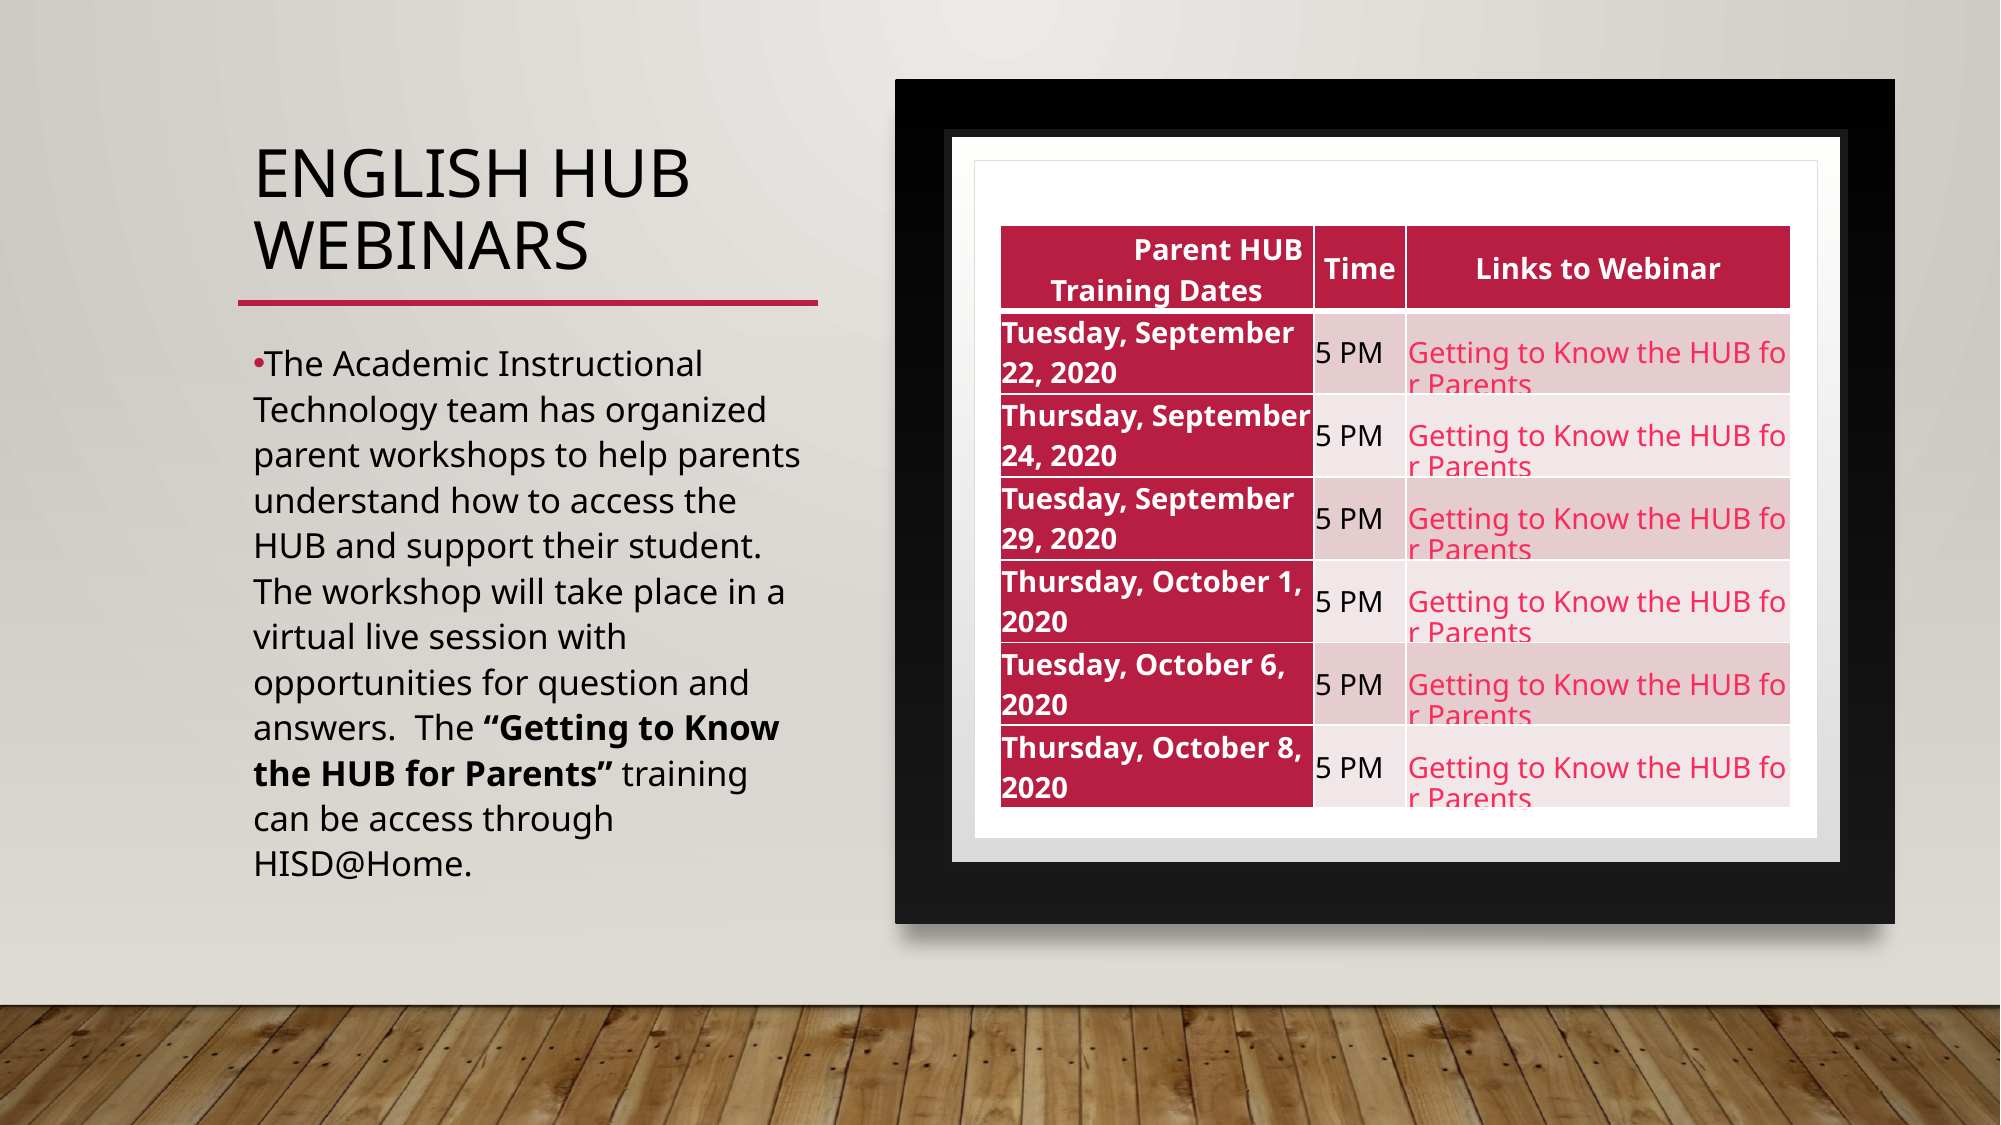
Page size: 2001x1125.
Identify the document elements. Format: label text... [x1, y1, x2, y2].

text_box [895, 78, 1896, 924]
list The Academic Instructional Technology team has organized parent workshops to help parents understand how to access the HUB and support their student. The workshop will take place in a virtual live session with opportunities for question and answers. The “Getting to Know the HUB for Parents” training can be access through HISD@Home. [238, 330, 817, 897]
text_box [0, 0, 2000, 330]
picture [0, 1006, 2000, 1125]
text_box [0, 330, 2000, 1004]
title English HUB Webinars [238, 131, 818, 302]
